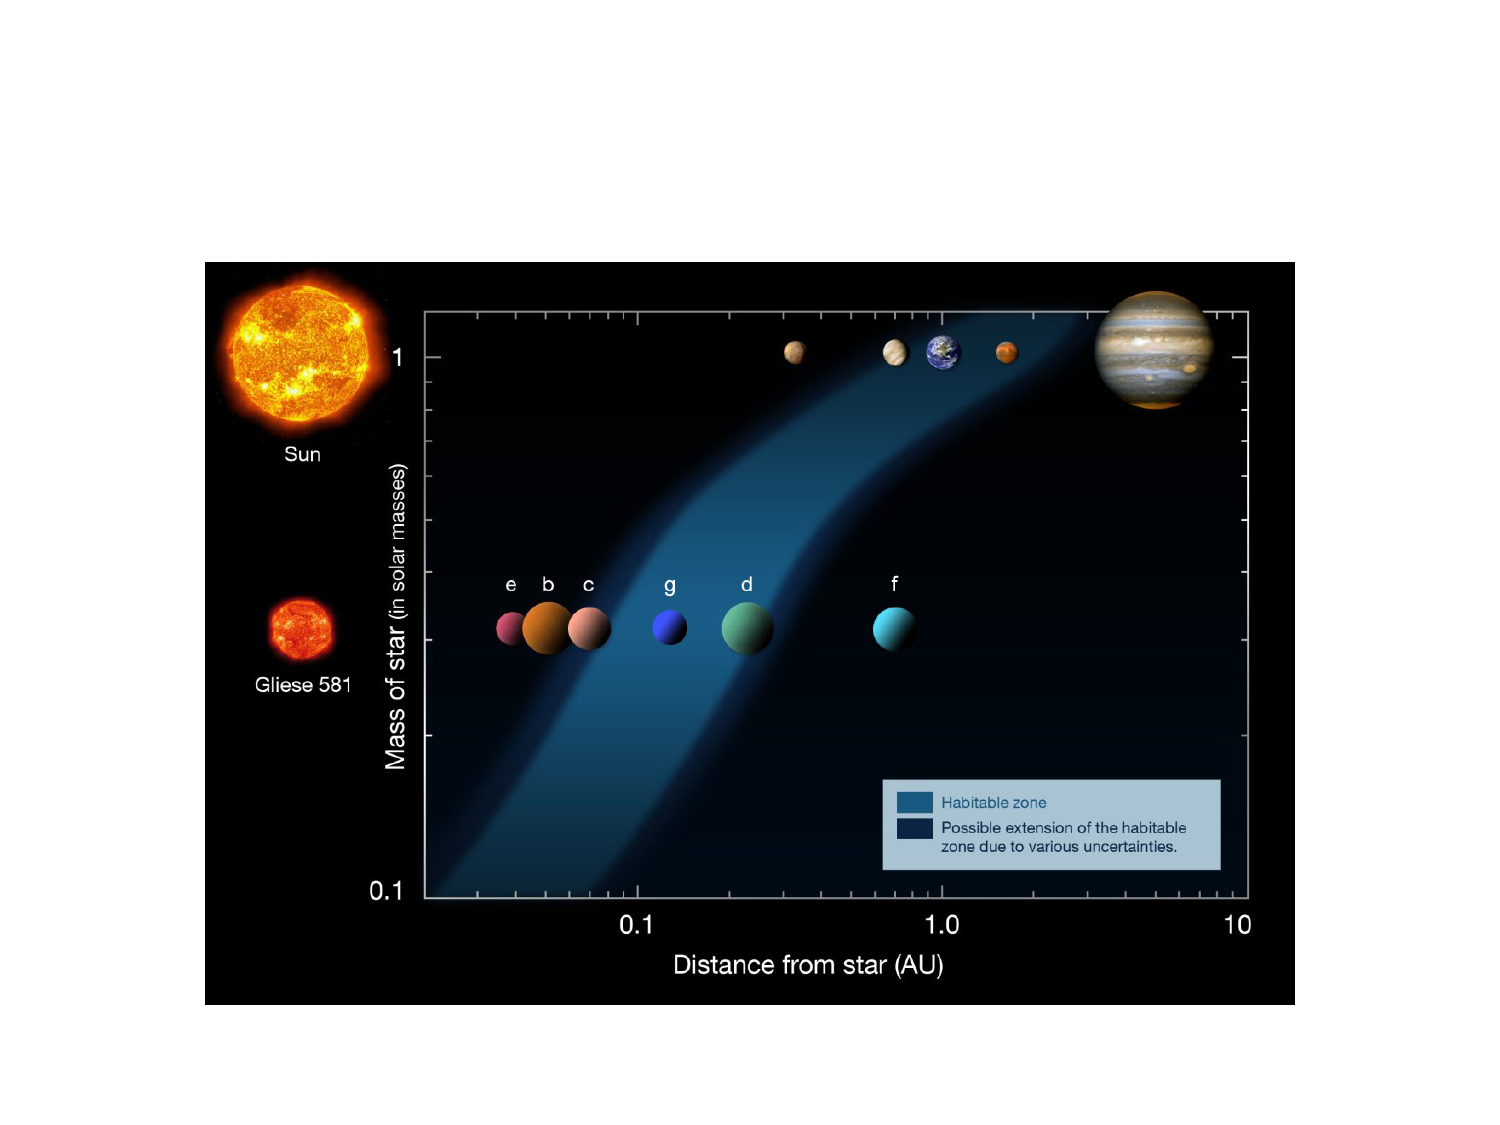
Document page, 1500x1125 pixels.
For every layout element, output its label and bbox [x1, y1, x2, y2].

list [204, 262, 1296, 1006]
